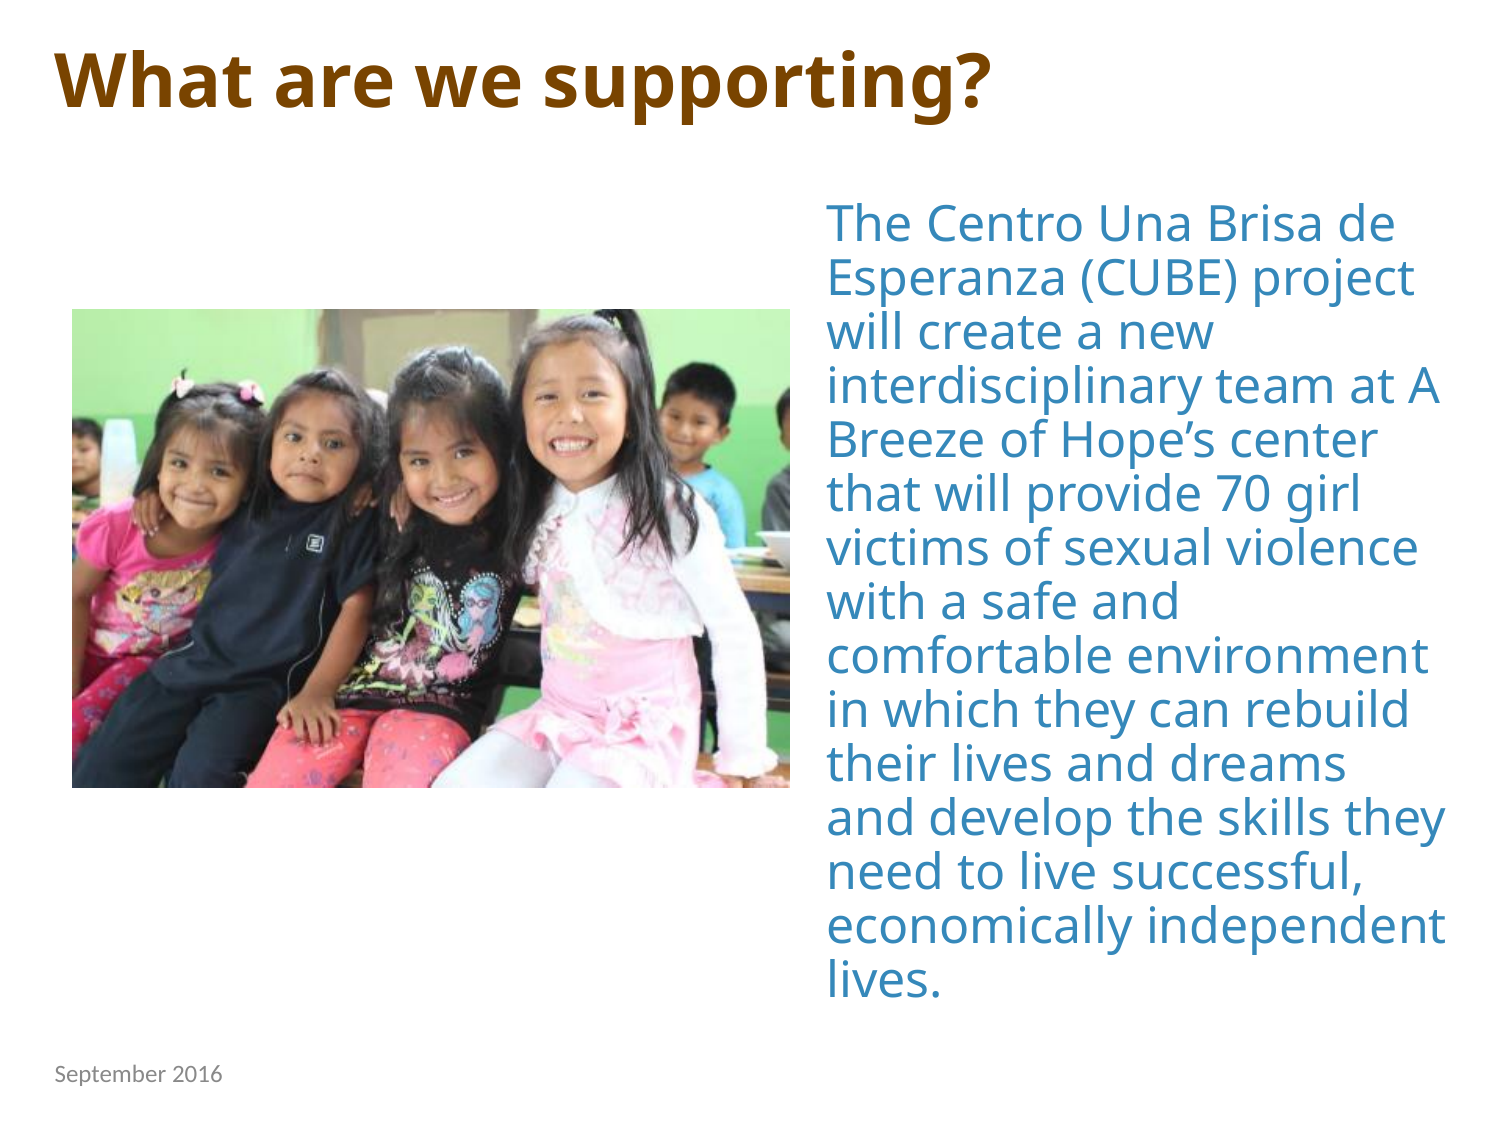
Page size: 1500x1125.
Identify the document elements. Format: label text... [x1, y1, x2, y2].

title What are we supporting? [39, 0, 1465, 167]
picture [72, 309, 790, 788]
list The Centro Una Brisa de Esperanza (CUBE) project will create a new interdisciplinary team at A Breeze of Hope’s center that will provide 70 girl victims of sexual violence with a safe and comfortable environment in which they can rebuild their lives and dreams and develop the skills they need to live successful, economically independent lives. [810, 190, 1465, 504]
text_box [1091, 383, 1122, 444]
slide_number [39, 1042, 251, 1103]
